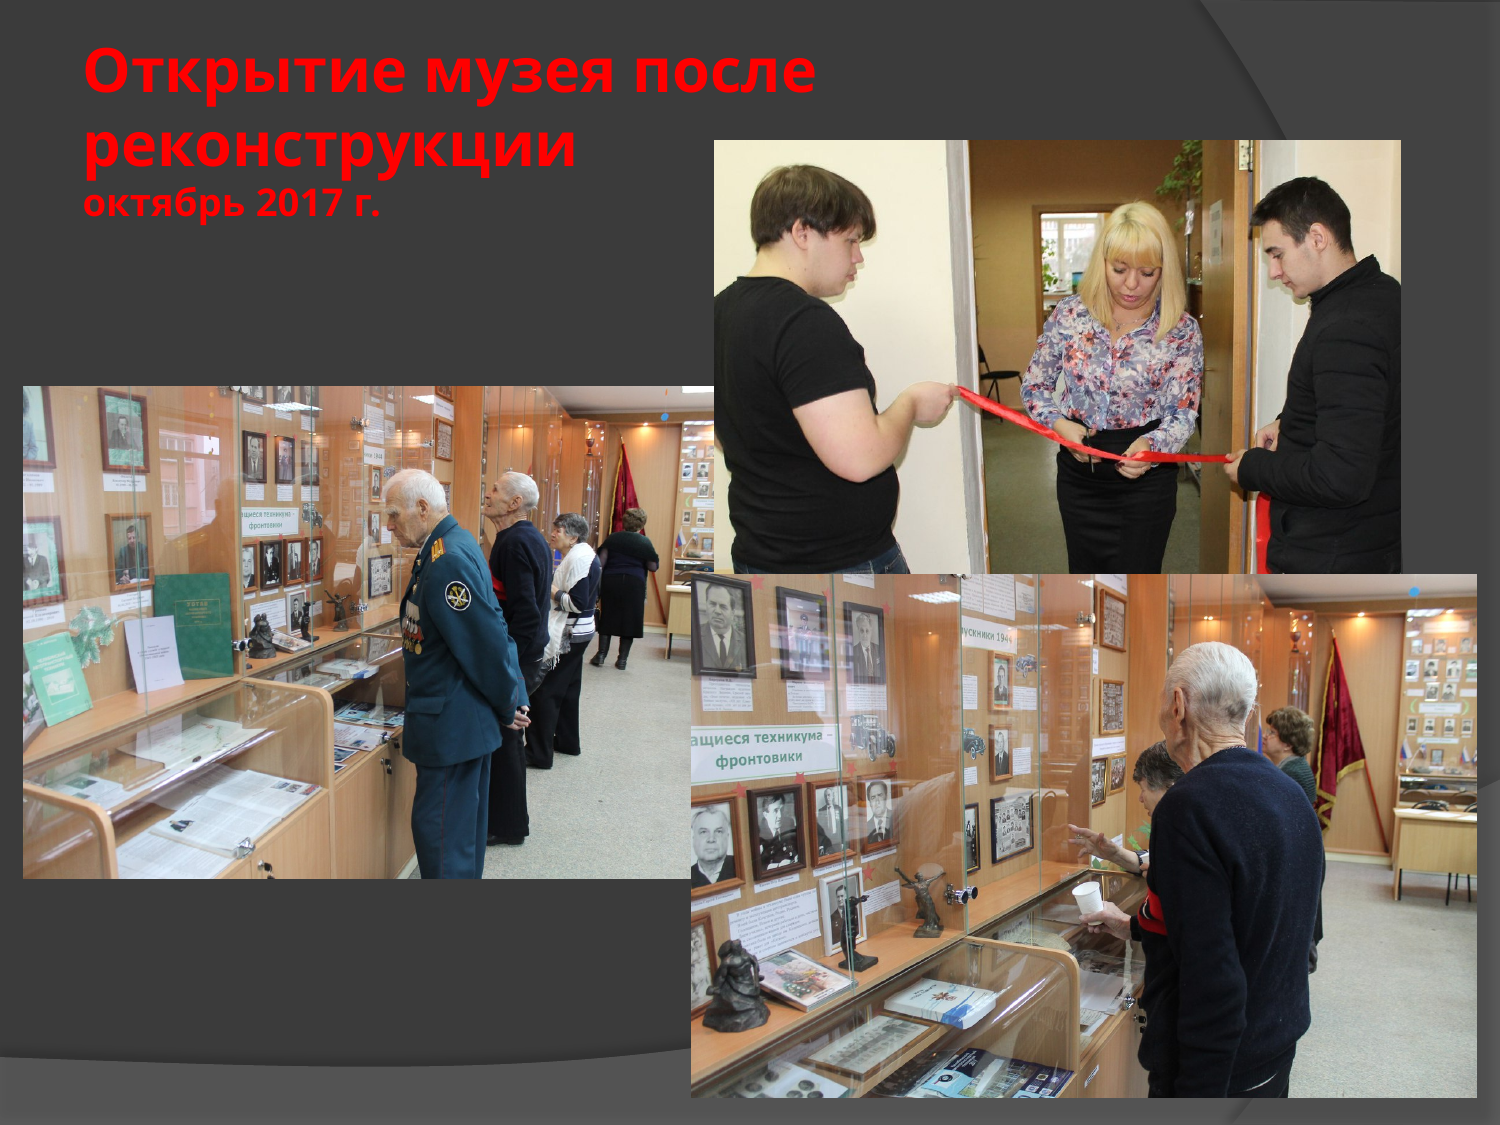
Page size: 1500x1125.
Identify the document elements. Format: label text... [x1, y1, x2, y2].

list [23, 386, 705, 880]
title Открытие музея после реконструкции октябрь 2017 г. [75, 23, 1300, 233]
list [714, 140, 1401, 564]
picture [691, 573, 1477, 1098]
